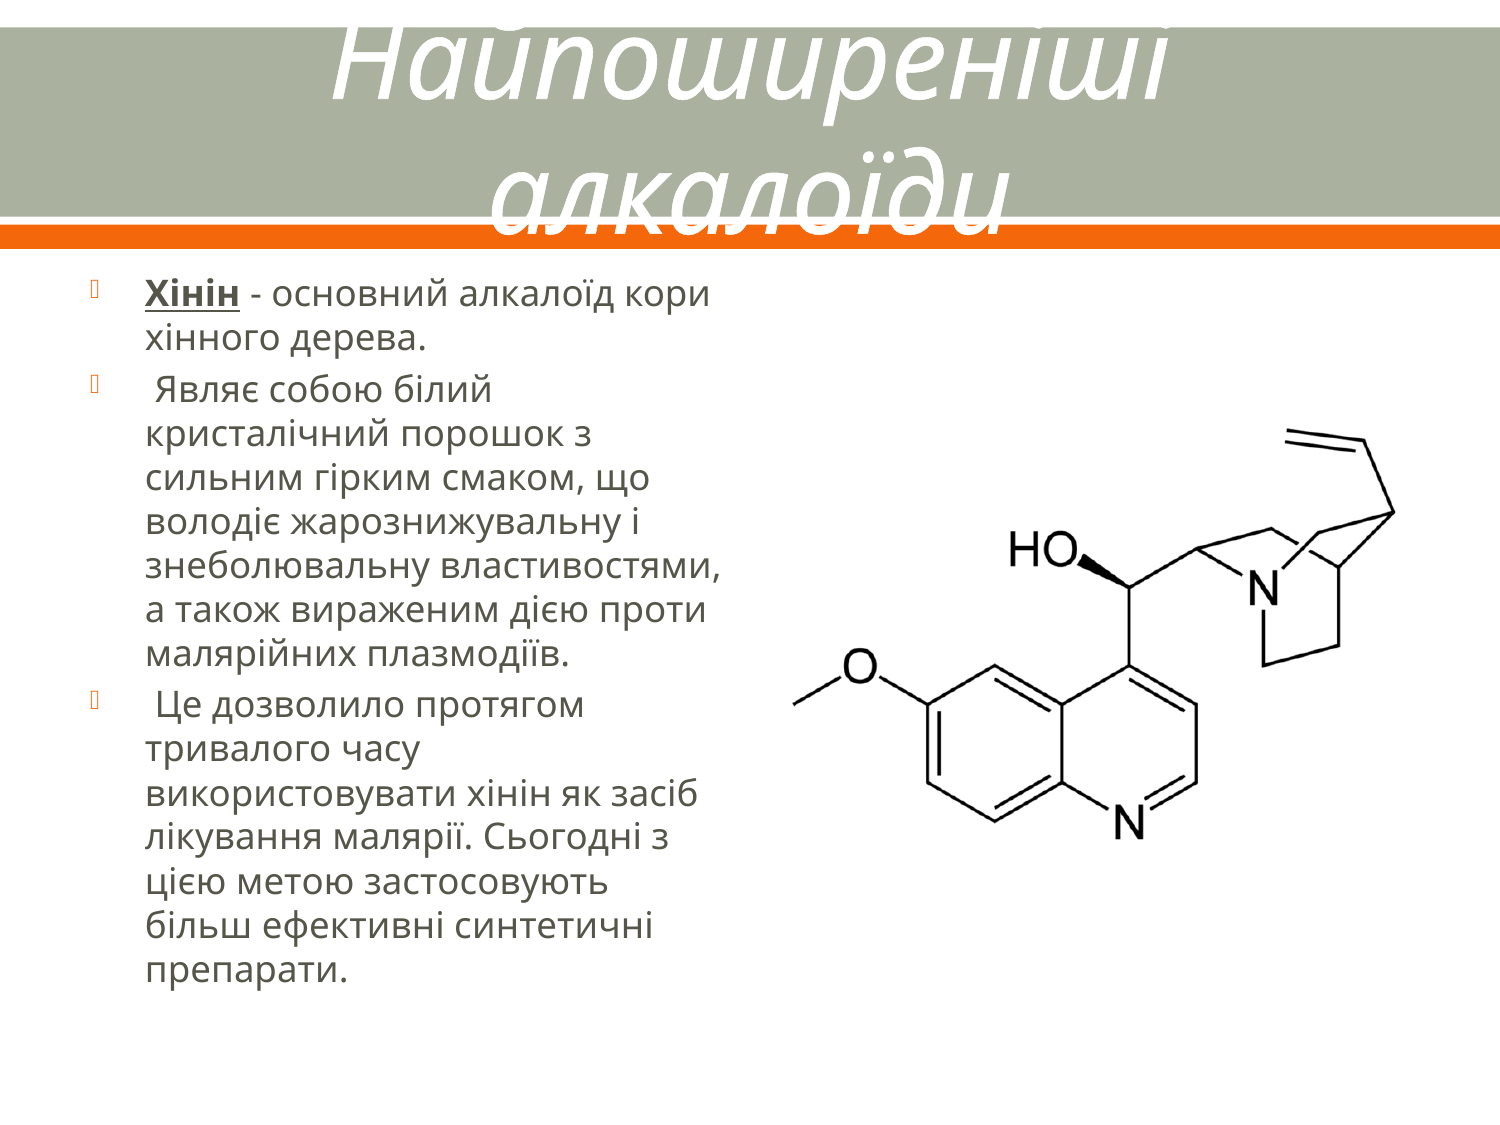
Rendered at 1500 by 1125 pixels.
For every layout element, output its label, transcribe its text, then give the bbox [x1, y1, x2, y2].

title Найпоширеніші алкалоїди [75, 29, 1425, 213]
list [762, 398, 1426, 869]
list Хінін - основний алкалоїд кори хінного дерева. Являє собою білий кристалічний порошок з сильним гірким смаком, що володіє жарознижувальну і знеболювальну властивостями, а також вираженим дією проти малярійних плазмодіїв. Це дозволило протягом тривалого часу використовувати хінін як засіб лікування малярії. Сьогодні з цією метою застосовують більш ефективні синтетичні препарати. [75, 262, 738, 1005]
